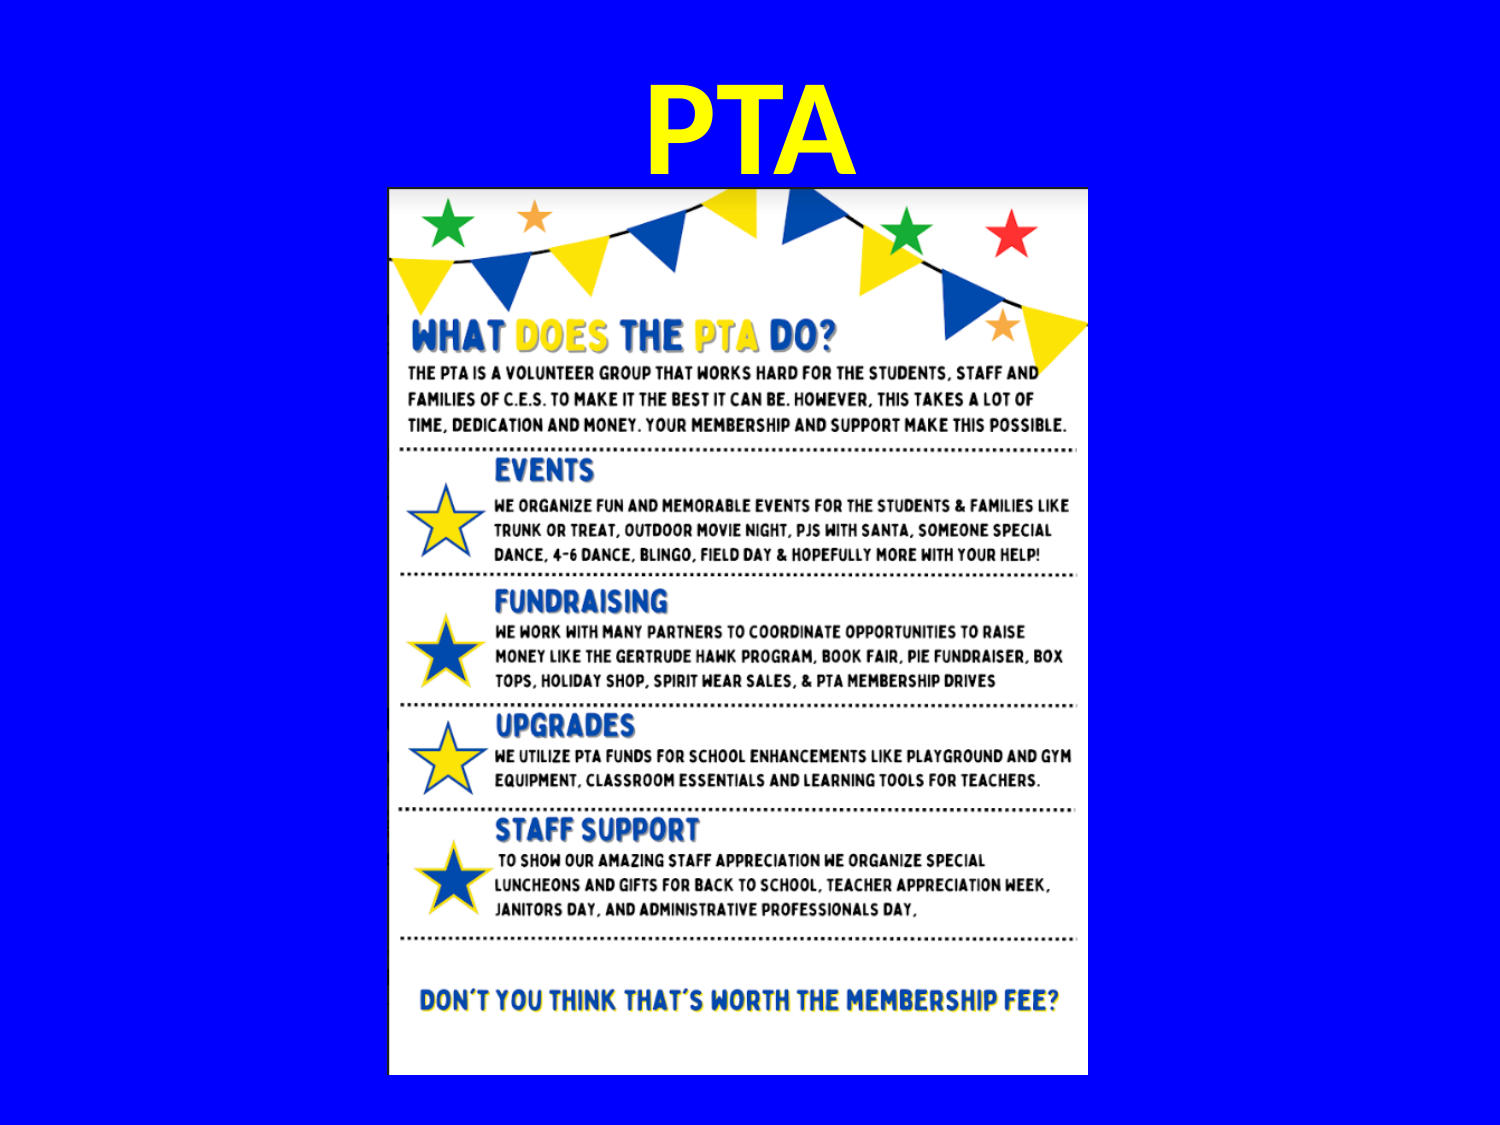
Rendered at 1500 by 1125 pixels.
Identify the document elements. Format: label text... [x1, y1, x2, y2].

title PTA [75, 26, 1425, 214]
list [387, 187, 1088, 1076]
